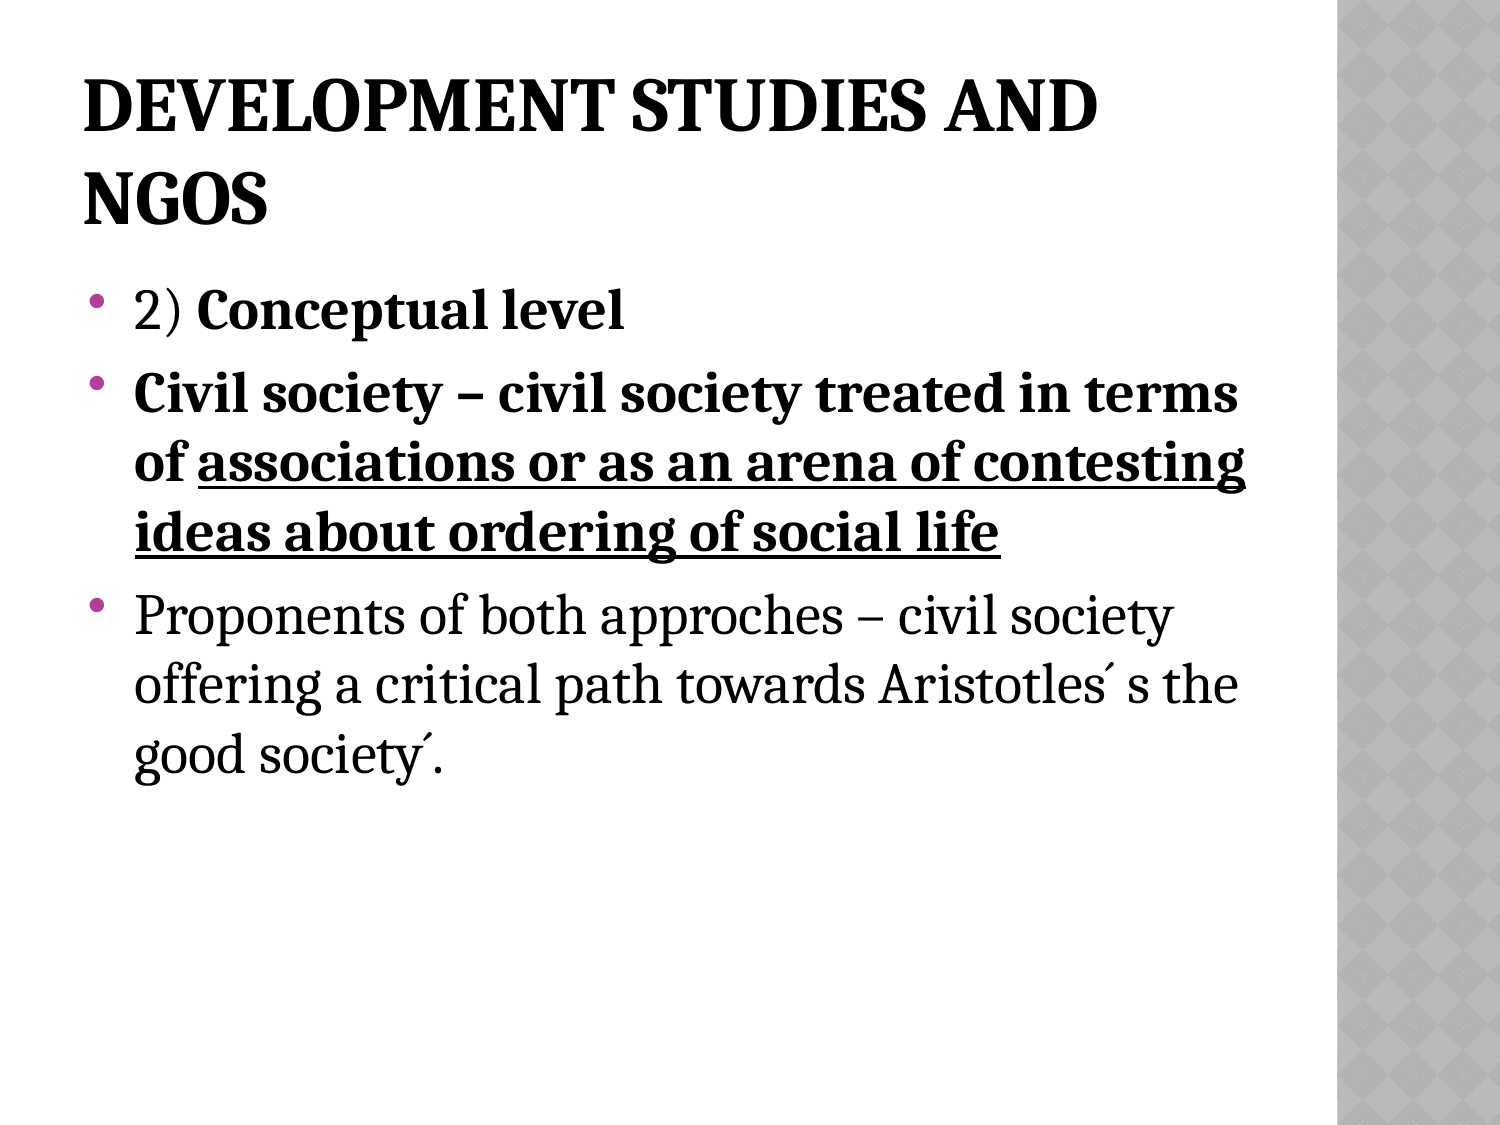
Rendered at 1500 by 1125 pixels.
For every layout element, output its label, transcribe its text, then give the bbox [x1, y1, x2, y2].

title Development studies and NGOs [75, 52, 1263, 240]
list 2) Conceptual level Civil society – civil society treated in terms of associations or as an arena of contesting ideas about ordering of social life Proponents of both approches – civil society offering a critical path towards Aristotles´ s the good society´. [75, 264, 1263, 1059]
